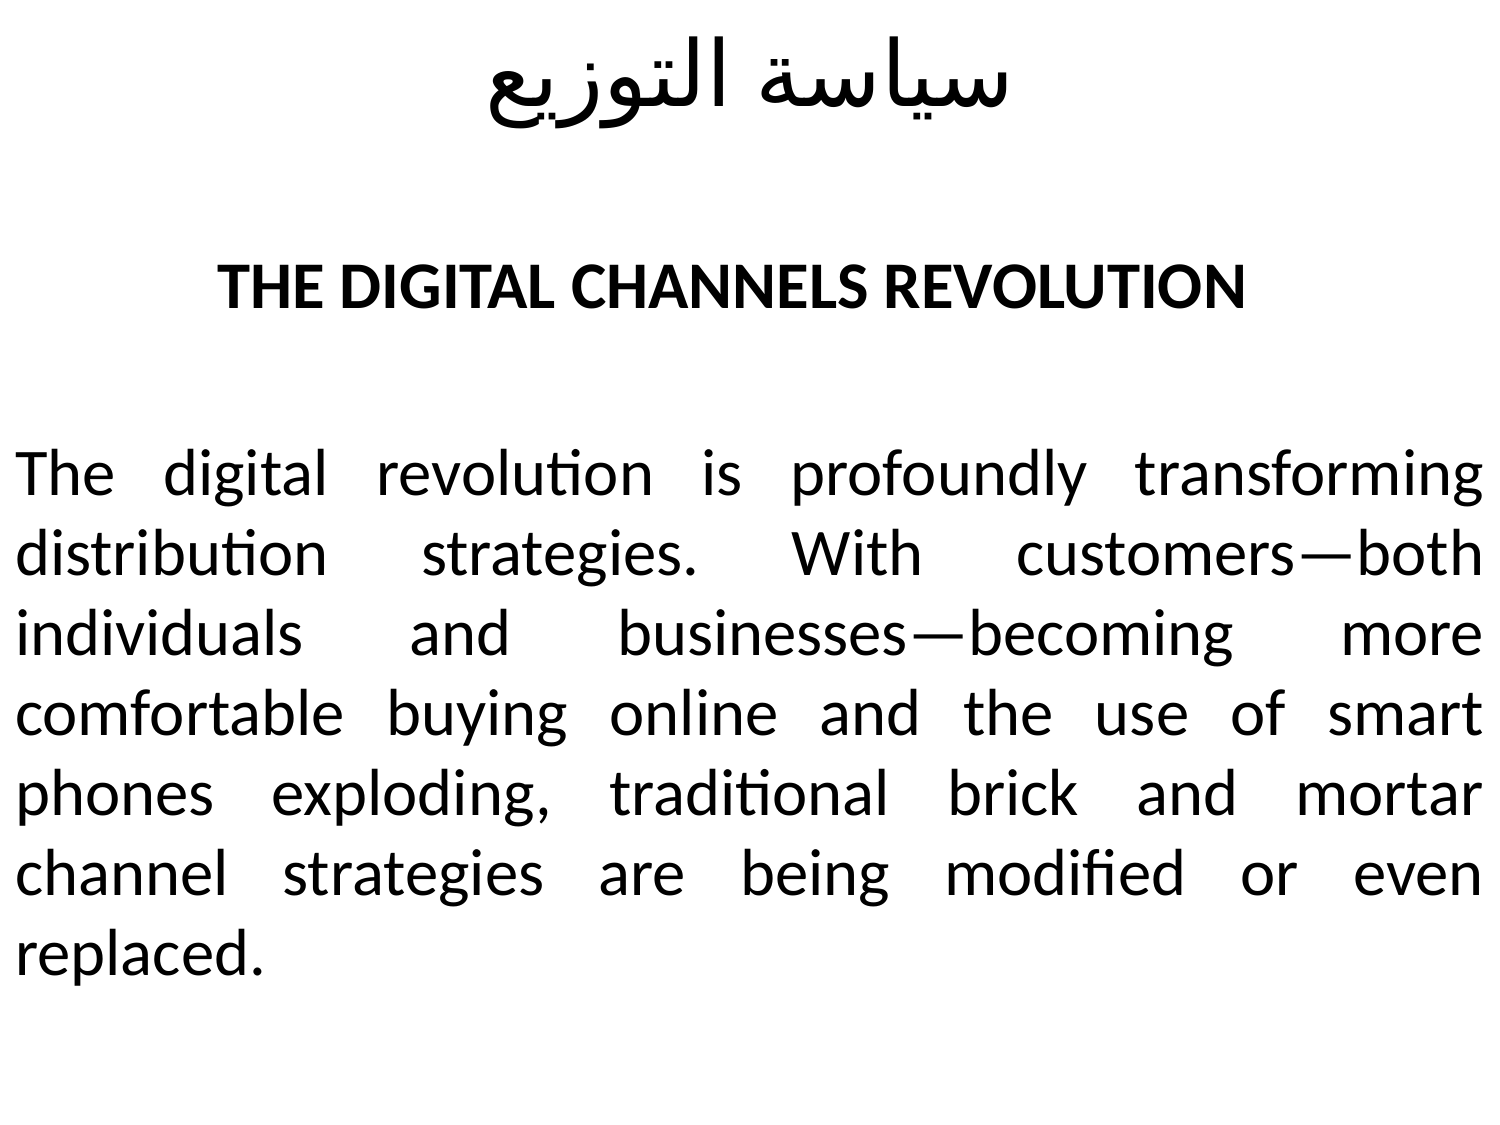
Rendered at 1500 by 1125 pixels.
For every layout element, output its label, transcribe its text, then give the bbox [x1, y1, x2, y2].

subtitle THE DIGITAL CHANNELS REVOLUTION The digital revolution is profoundly transforming distribution strategies. With customers—both individuals and businesses—becoming more comfortable buying online and the use of smart phones exploding, traditional brick and mortar channel strategies are being modified or even replaced. [0, 140, 1500, 1125]
title سياسة التوزيع [112, 0, 1388, 140]
